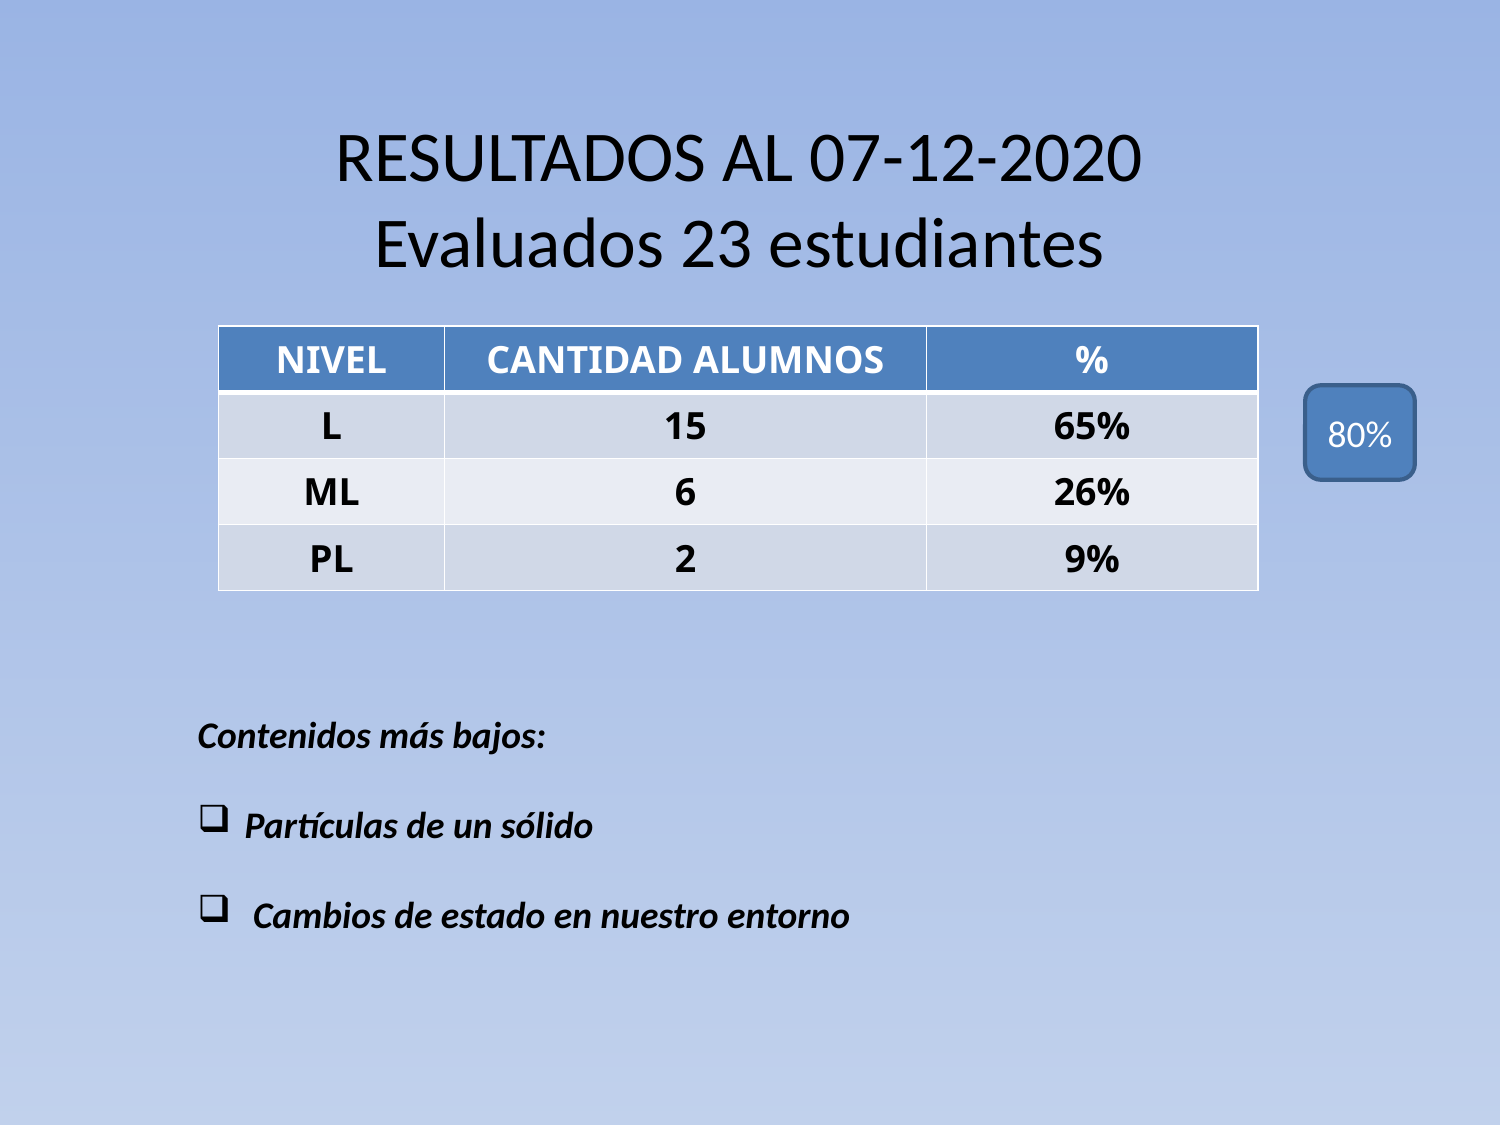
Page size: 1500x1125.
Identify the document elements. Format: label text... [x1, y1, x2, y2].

table_cell 26% [927, 459, 1257, 524]
table_cell 6 [445, 459, 926, 524]
table_cell 15 [445, 395, 926, 458]
table_header % [927, 327, 1257, 390]
table_cell L [219, 395, 444, 458]
table_cell 9% [927, 525, 1257, 590]
title RESULTADOS AL 07-12-2020 Evaluados 23 estudiantes [64, 101, 1415, 290]
table_cell 65% [927, 395, 1257, 458]
table_cell ML [219, 459, 444, 524]
table_cell PL [219, 525, 444, 590]
table_header CANTIDAD ALUMNOS [445, 327, 926, 390]
text_box 80% [1302, 383, 1417, 482]
table_cell 2 [445, 525, 926, 590]
table_header NIVEL [219, 327, 444, 390]
text_box Contenidos más bajos: Partículas de un sólido Cambios de estado en nuestro entorno [182, 704, 1353, 989]
